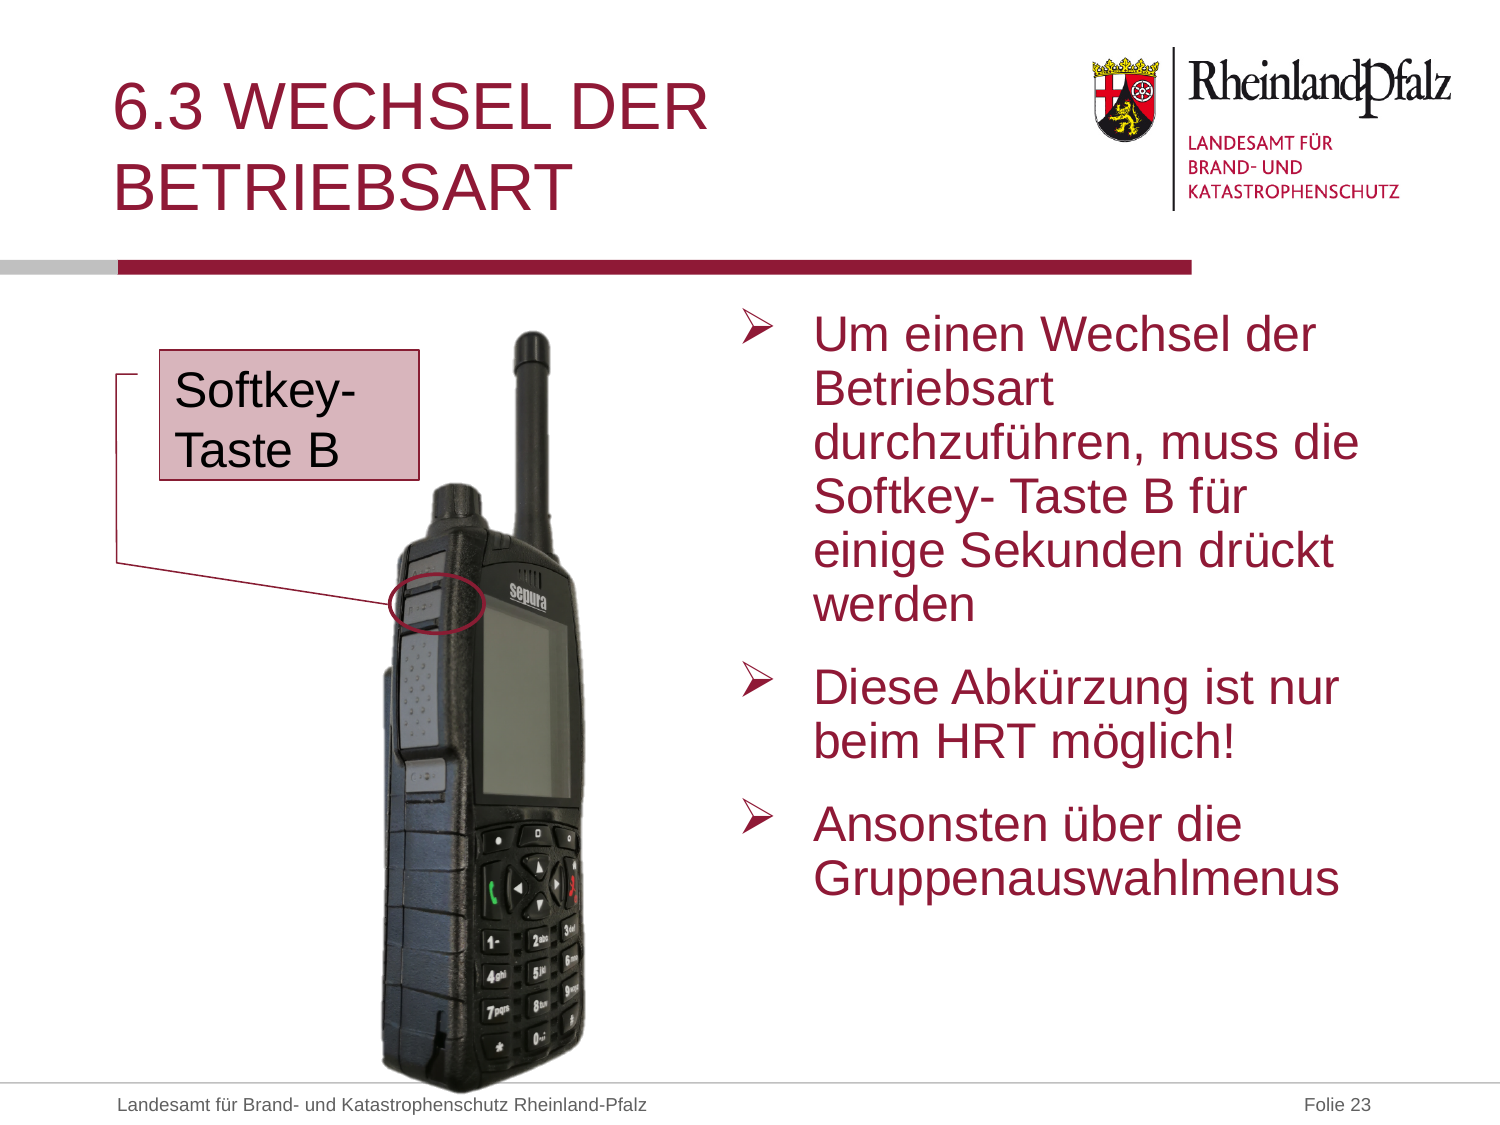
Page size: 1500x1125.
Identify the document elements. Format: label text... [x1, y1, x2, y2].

picture [159, 258, 810, 1125]
list Um einen Wechsel der Betriebsart durchzuführen, muss die Softkey- Taste B für einige Sekunden drückt werden Diese Abkürzung ist nur beim HRT möglich! Ansonsten über die Gruppenauswahlmenus [814, 308, 1382, 1059]
title 6.3 Wechsel der Betriebsart [112, 71, 1071, 224]
picture [1092, 47, 1451, 211]
